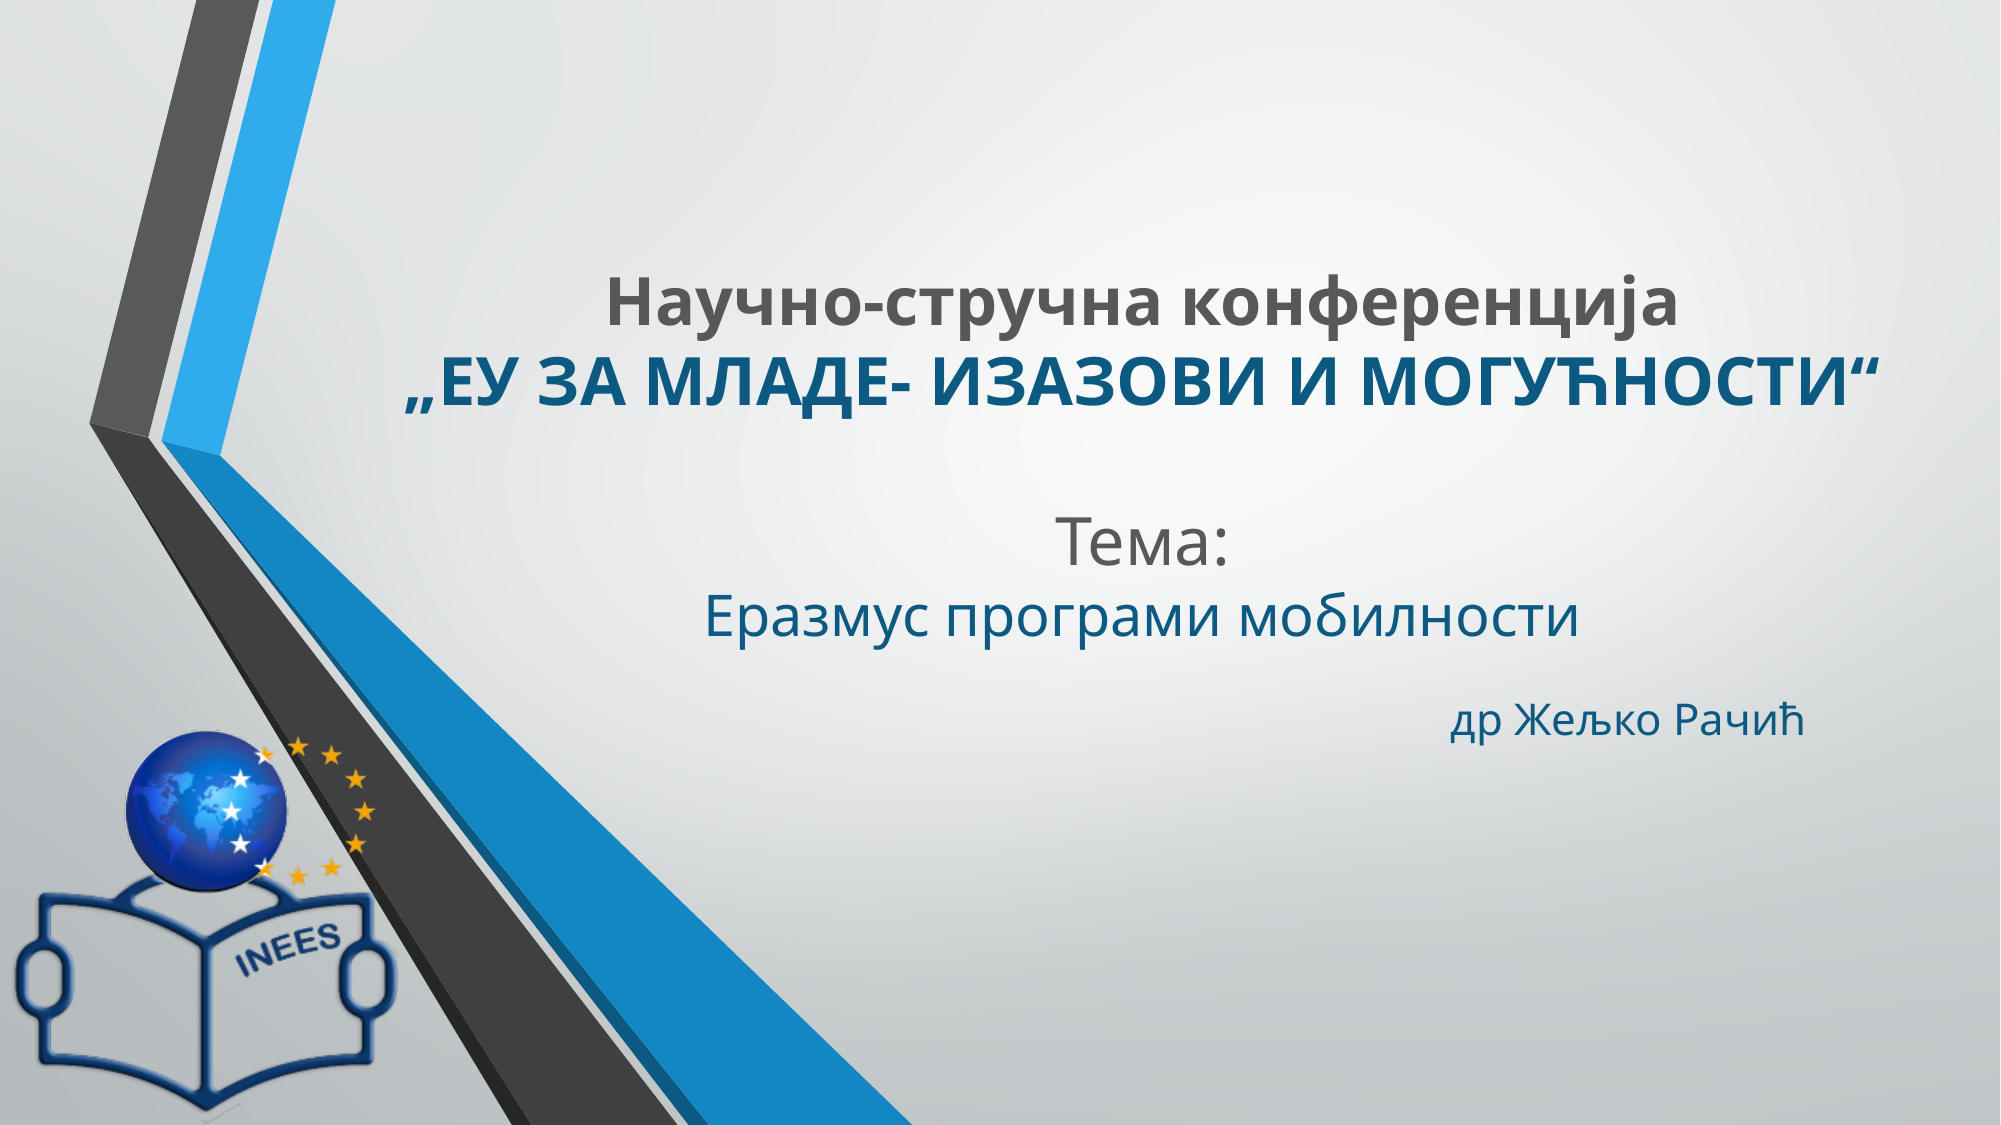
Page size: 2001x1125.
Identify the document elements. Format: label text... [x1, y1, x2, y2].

title Научно-стручна конференција „ЕУ ЗА МЛАДЕ- ИЗАЗОВИ И МОГУЋНОСТИ“ Тема: Еразмус програми мобилности [385, 226, 1900, 656]
picture [0, 713, 572, 1125]
subtitle др Жељко Рачић [740, 683, 1822, 884]
